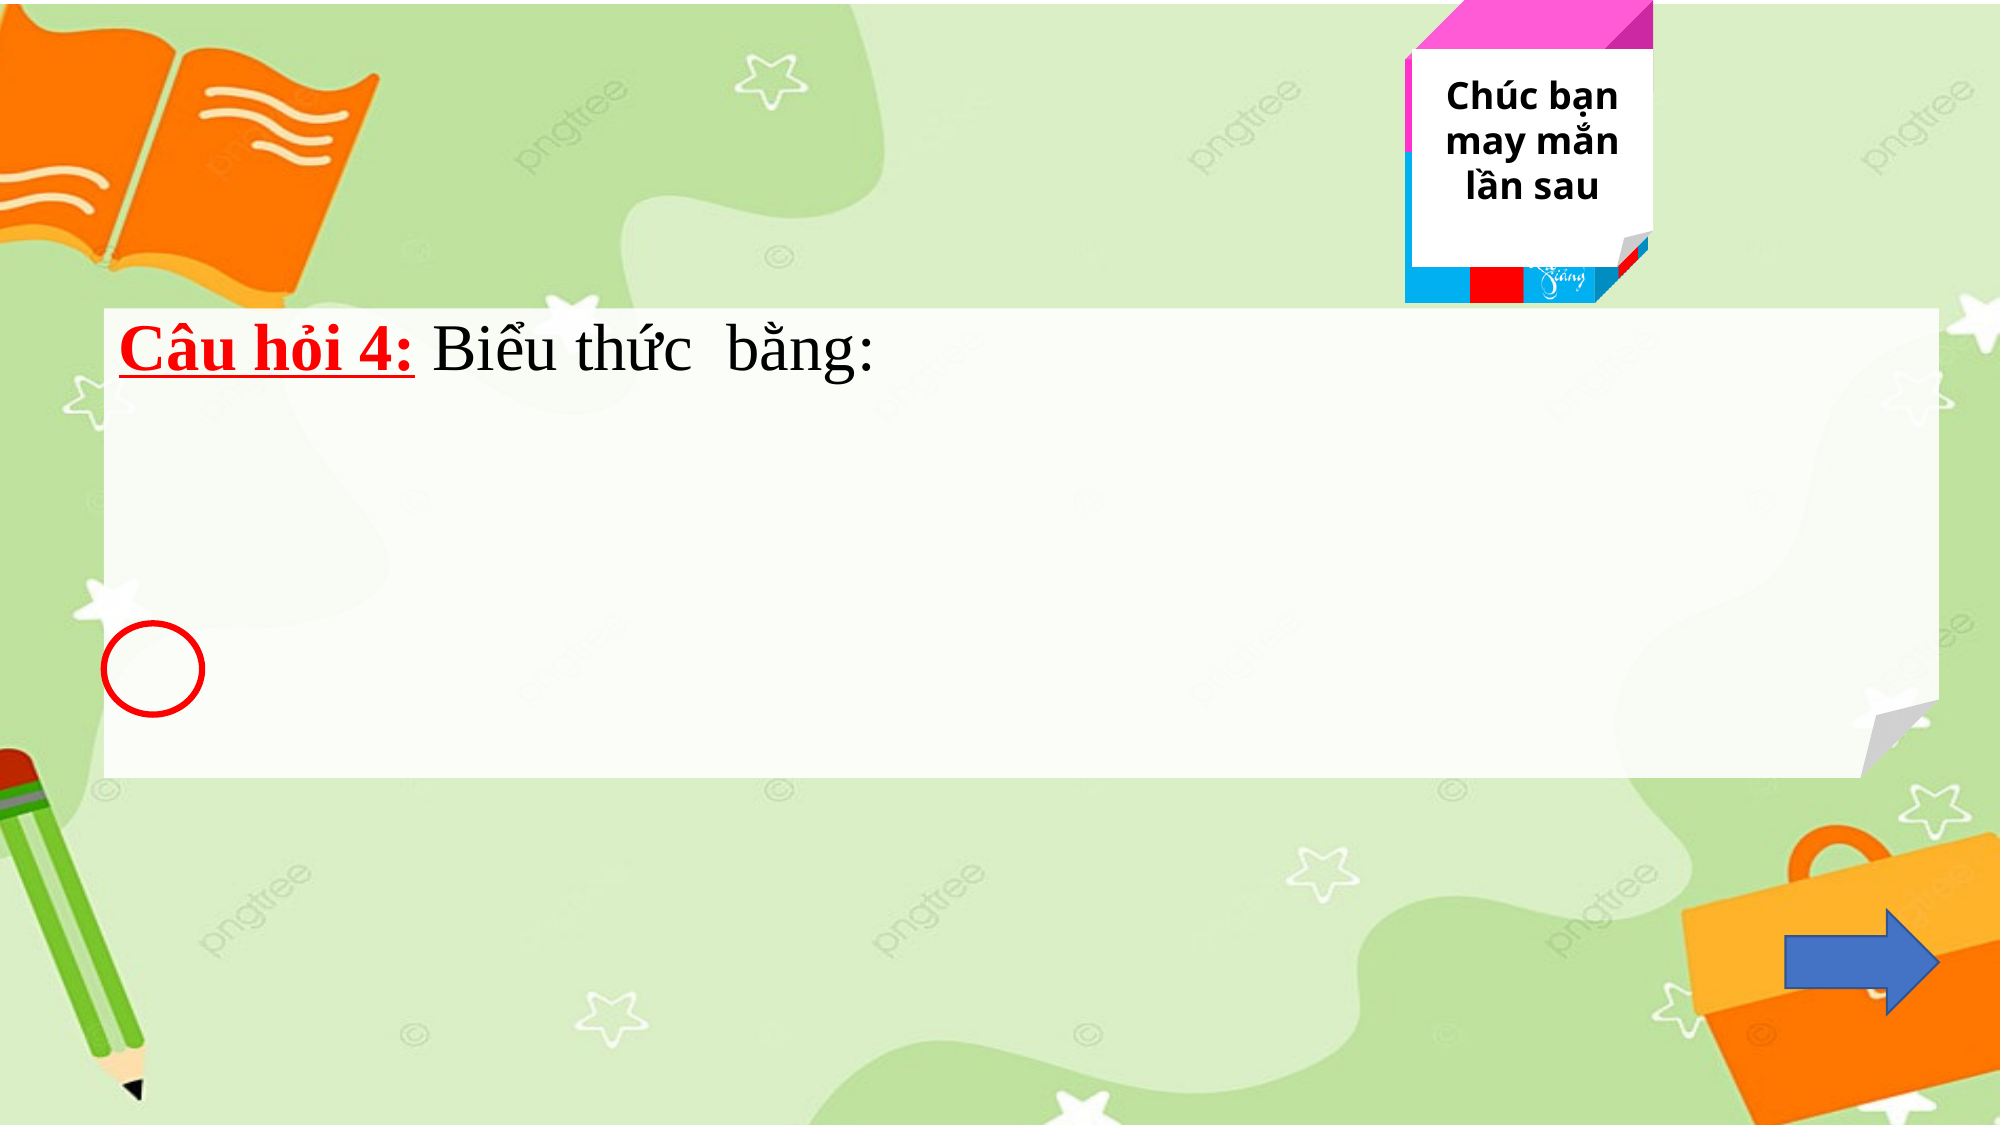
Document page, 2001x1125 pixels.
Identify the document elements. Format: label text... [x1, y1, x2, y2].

picture [0, 4, 2000, 1125]
text_box 4 [1459, 0, 1655, 4]
